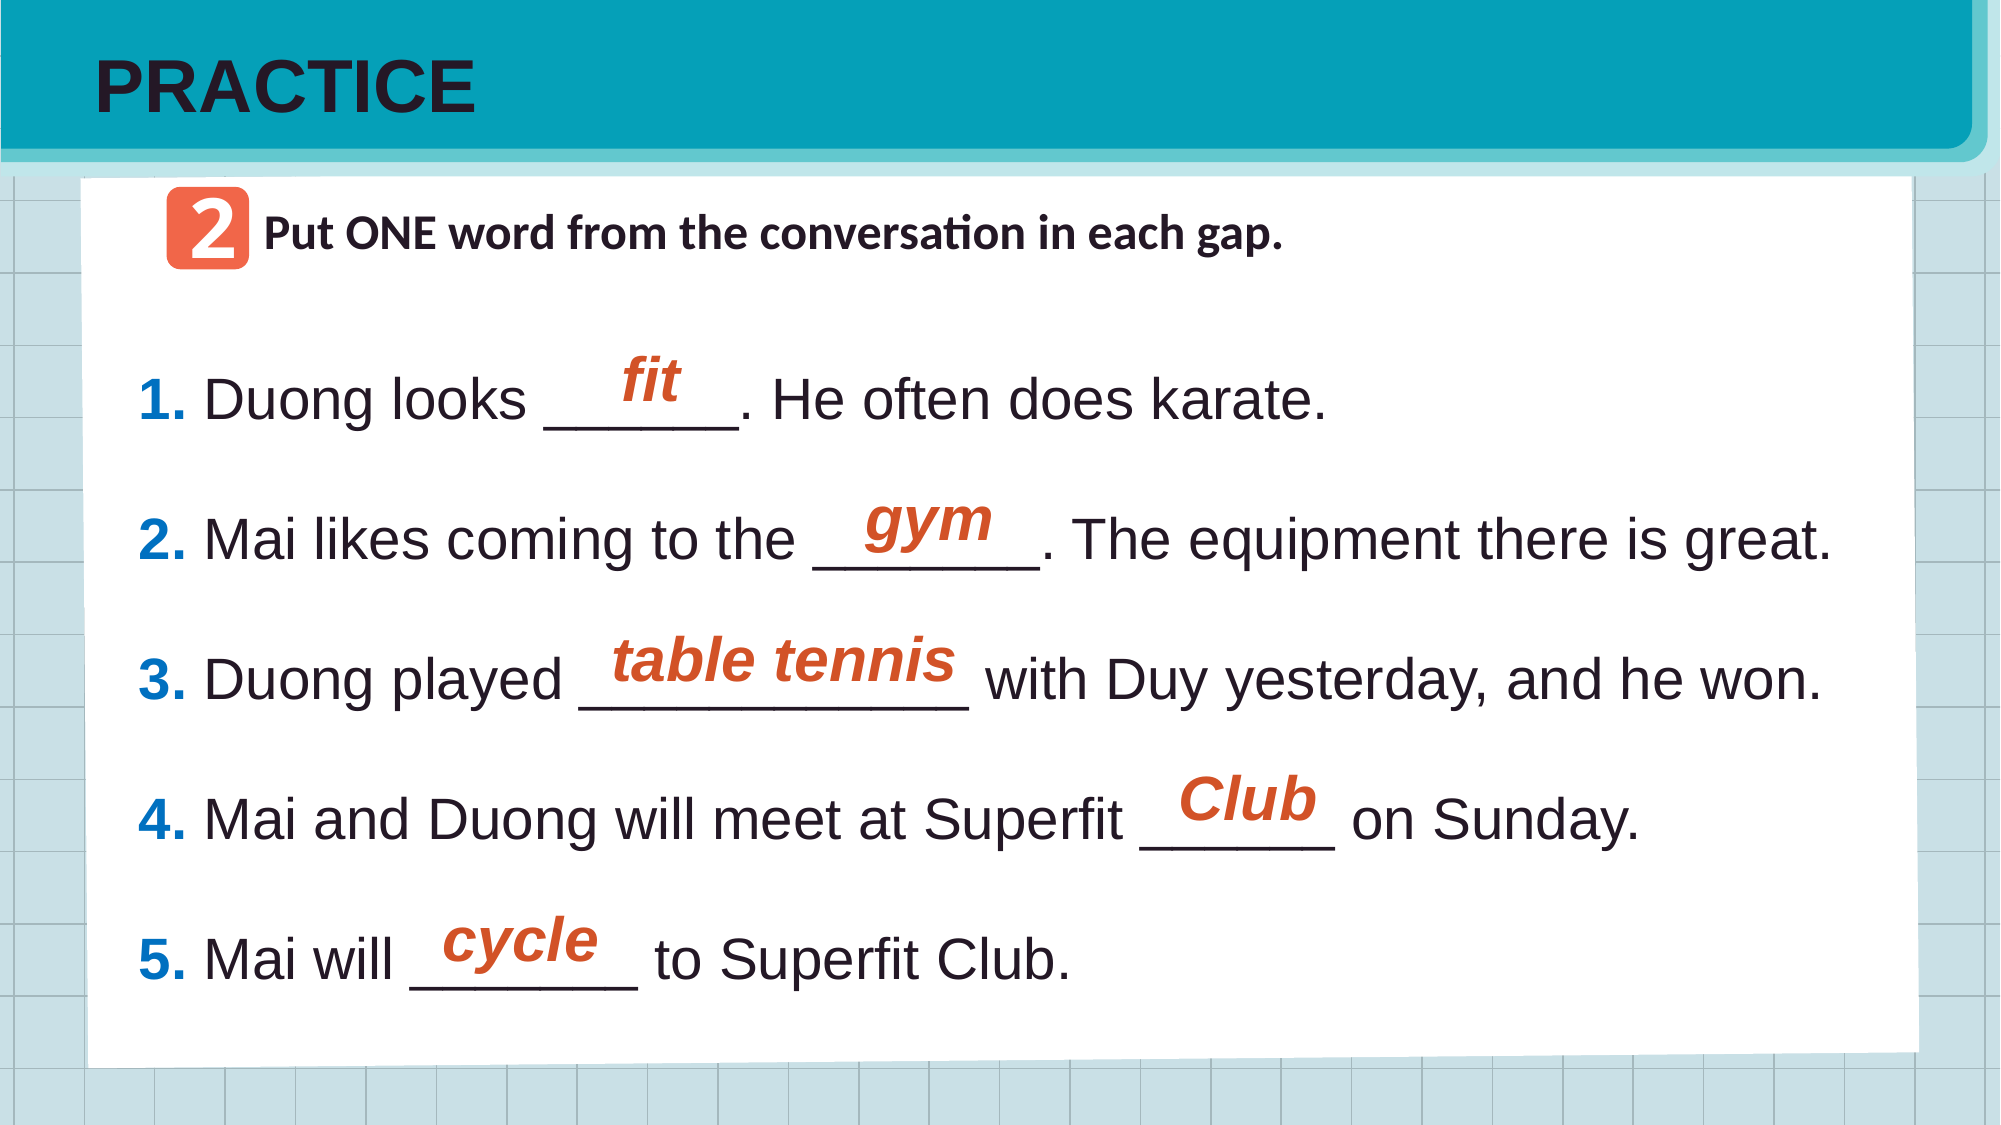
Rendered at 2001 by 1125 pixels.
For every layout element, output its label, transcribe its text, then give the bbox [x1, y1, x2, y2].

text_box cycle [390, 892, 651, 982]
text_box 2 [175, 188, 241, 283]
text_box [164, 188, 175, 271]
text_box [0, 0, 2000, 177]
text_box fit [520, 331, 781, 421]
text_box table tennis [546, 611, 1023, 702]
text_box [241, 188, 249, 271]
text_box gym [799, 470, 1060, 561]
text_box Put ONE word from the conversation in each gap. [249, 192, 1853, 267]
text_box Club [1117, 750, 1378, 840]
text_box 1. Duong looks ______. He often does karate. 2. Mai likes coming to the _______. The equipment there is great. 3. Duong played ____________ with Duy yesterday, and he won. 4. Mai and Duong will meet at Superfit ______ on Sunday. 5. Mai will _______ to Superfit Club. [124, 283, 1876, 999]
